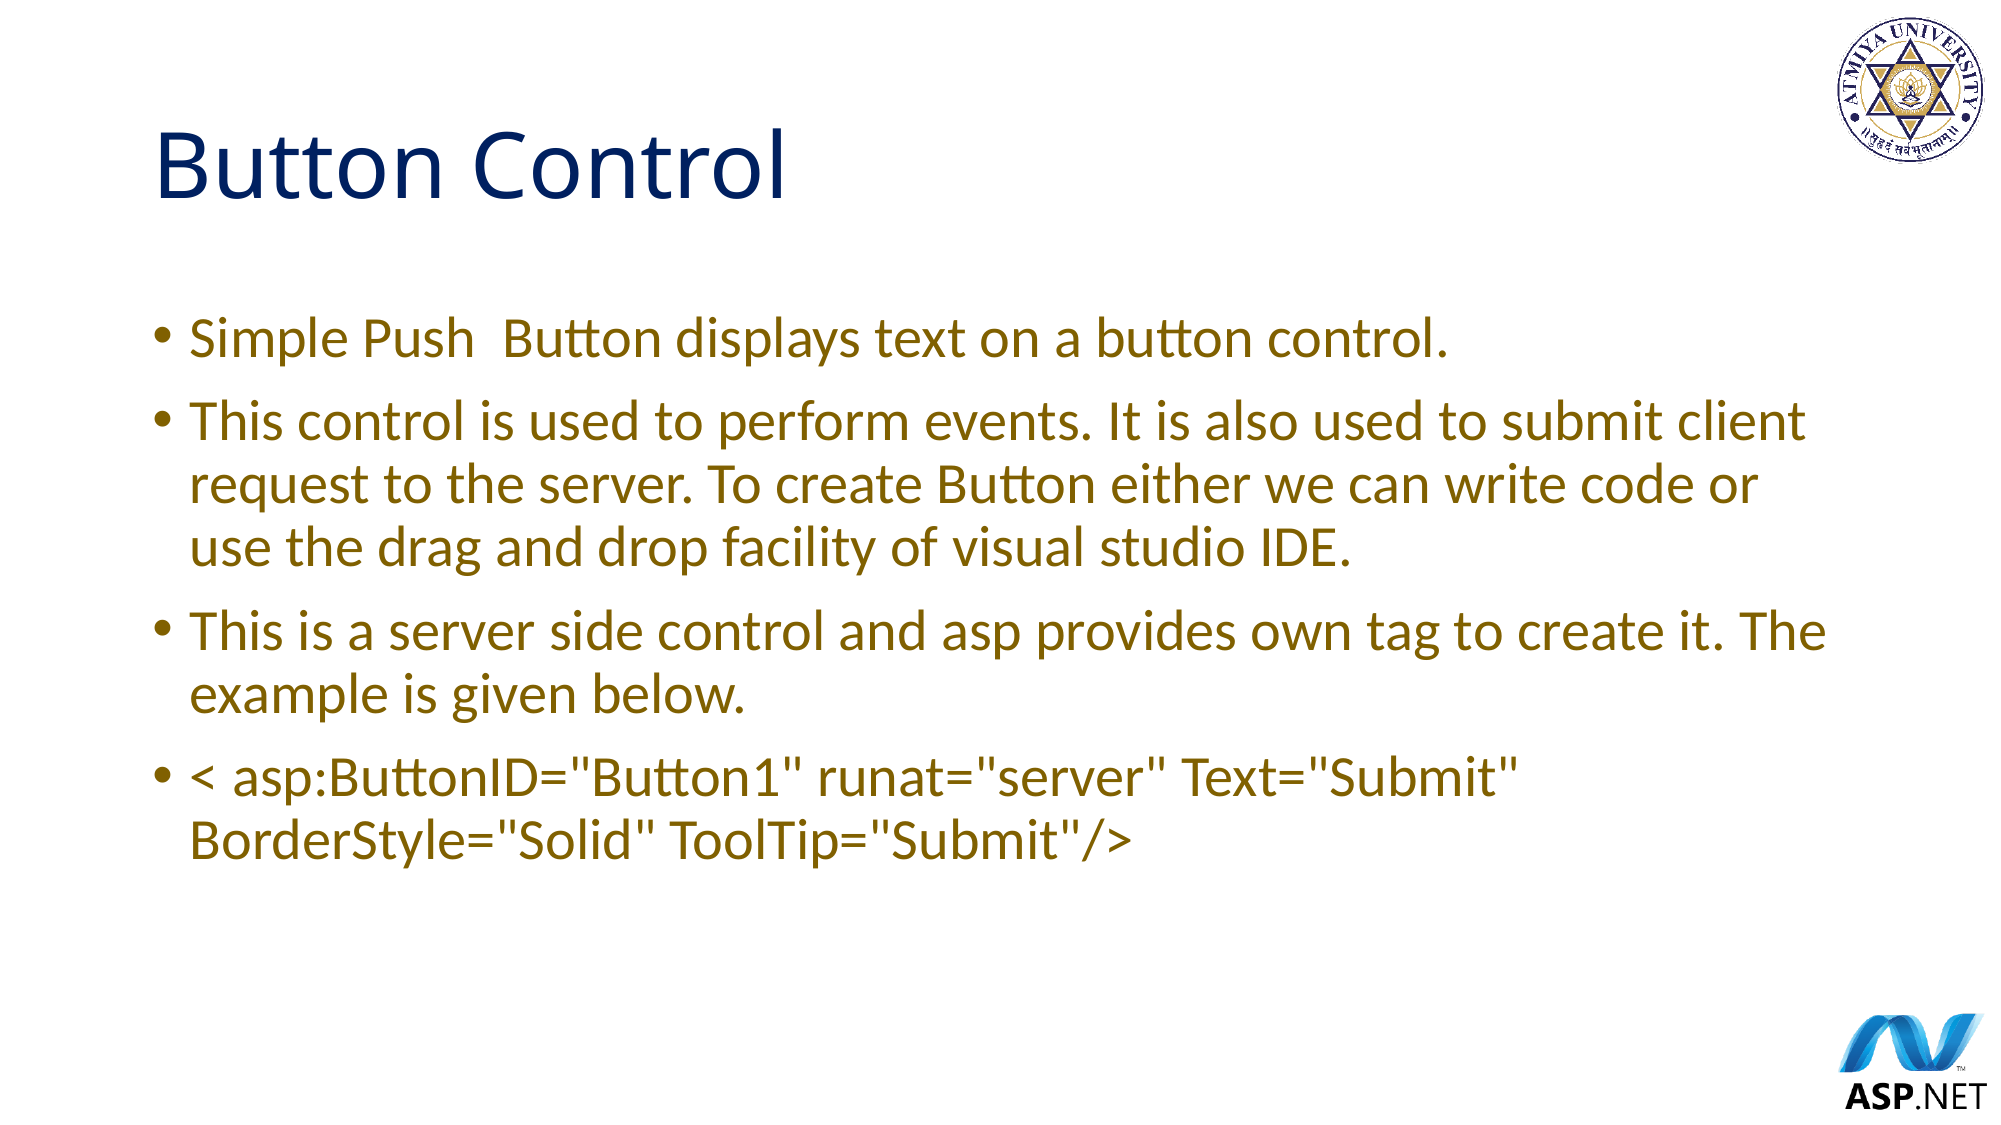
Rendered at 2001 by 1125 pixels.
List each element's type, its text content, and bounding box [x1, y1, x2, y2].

list Simple Push Button displays text on a button control. This control is used to perform events. It is also used to submit client request to the server. To create Button either we can write code or use the drag and drop facility of visual studio IDE. This is a server side control and asp provides own tag to create it. The example is given below. < asp:ButtonID="Button1" runat="server" Text="Submit" BorderStyle="Solid" ToolTip="Submit"/> [137, 299, 1863, 1014]
title Button Control [137, 59, 1863, 278]
picture [1802, 979, 2000, 1125]
picture [1835, 15, 1985, 164]
